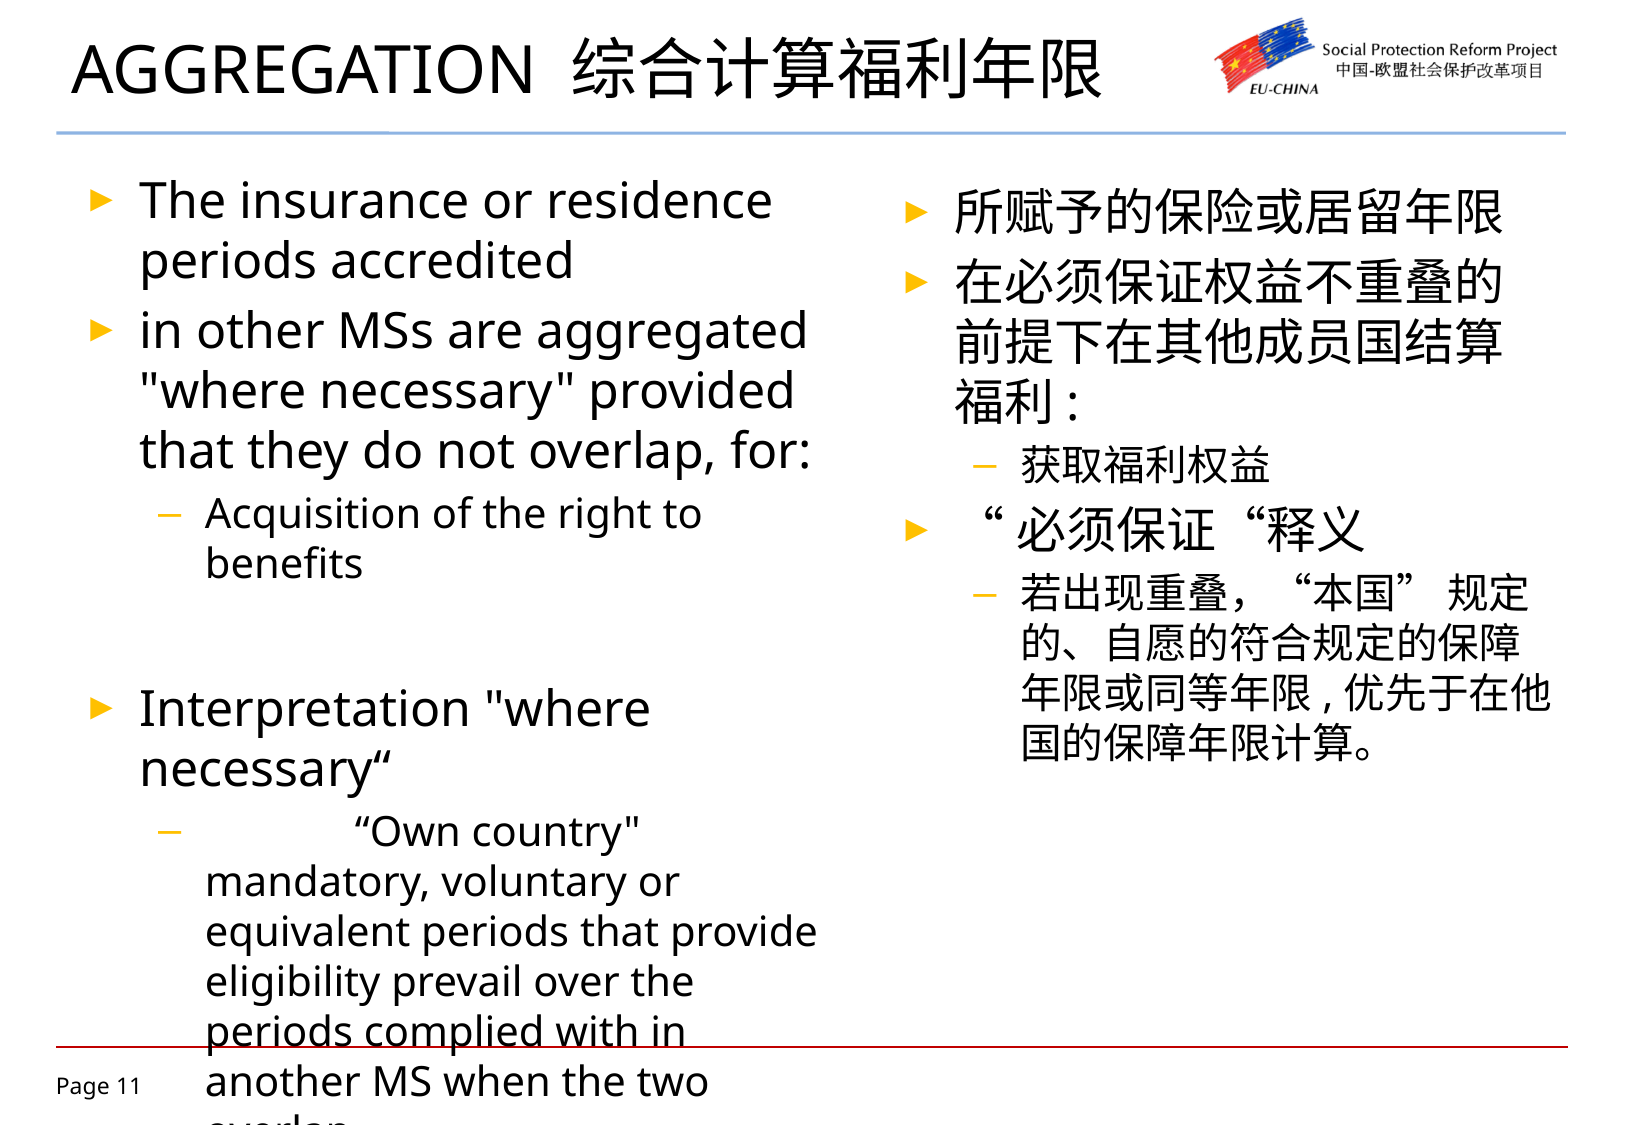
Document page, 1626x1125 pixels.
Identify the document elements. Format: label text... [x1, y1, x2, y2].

title AGGREGATION 综合计算福利年限 [56, 13, 1544, 120]
picture [1206, 10, 1567, 99]
text_box 所赋予的保险或居留年限 在必须保证权益不重叠的前提下在其他成员国结算福利: 获取福利权益 “必须保证“释义 若出现重叠，“本国” 规定的、自愿的符合规定的保障年限或同等年限,优先于在他国的保障年限计算。 [883, 172, 1569, 1017]
list The insurance or residence periods accredited in other MSs are aggregated "where necessary" provided that they do not overlap, for: Acquisition of the right to benefits Interpretation "where necessary“ “Own country" mandatory, voluntary or equivalent periods that provide eligibility prevail over the periods complied with in another MS when the two overlap. [67, 160, 860, 1006]
